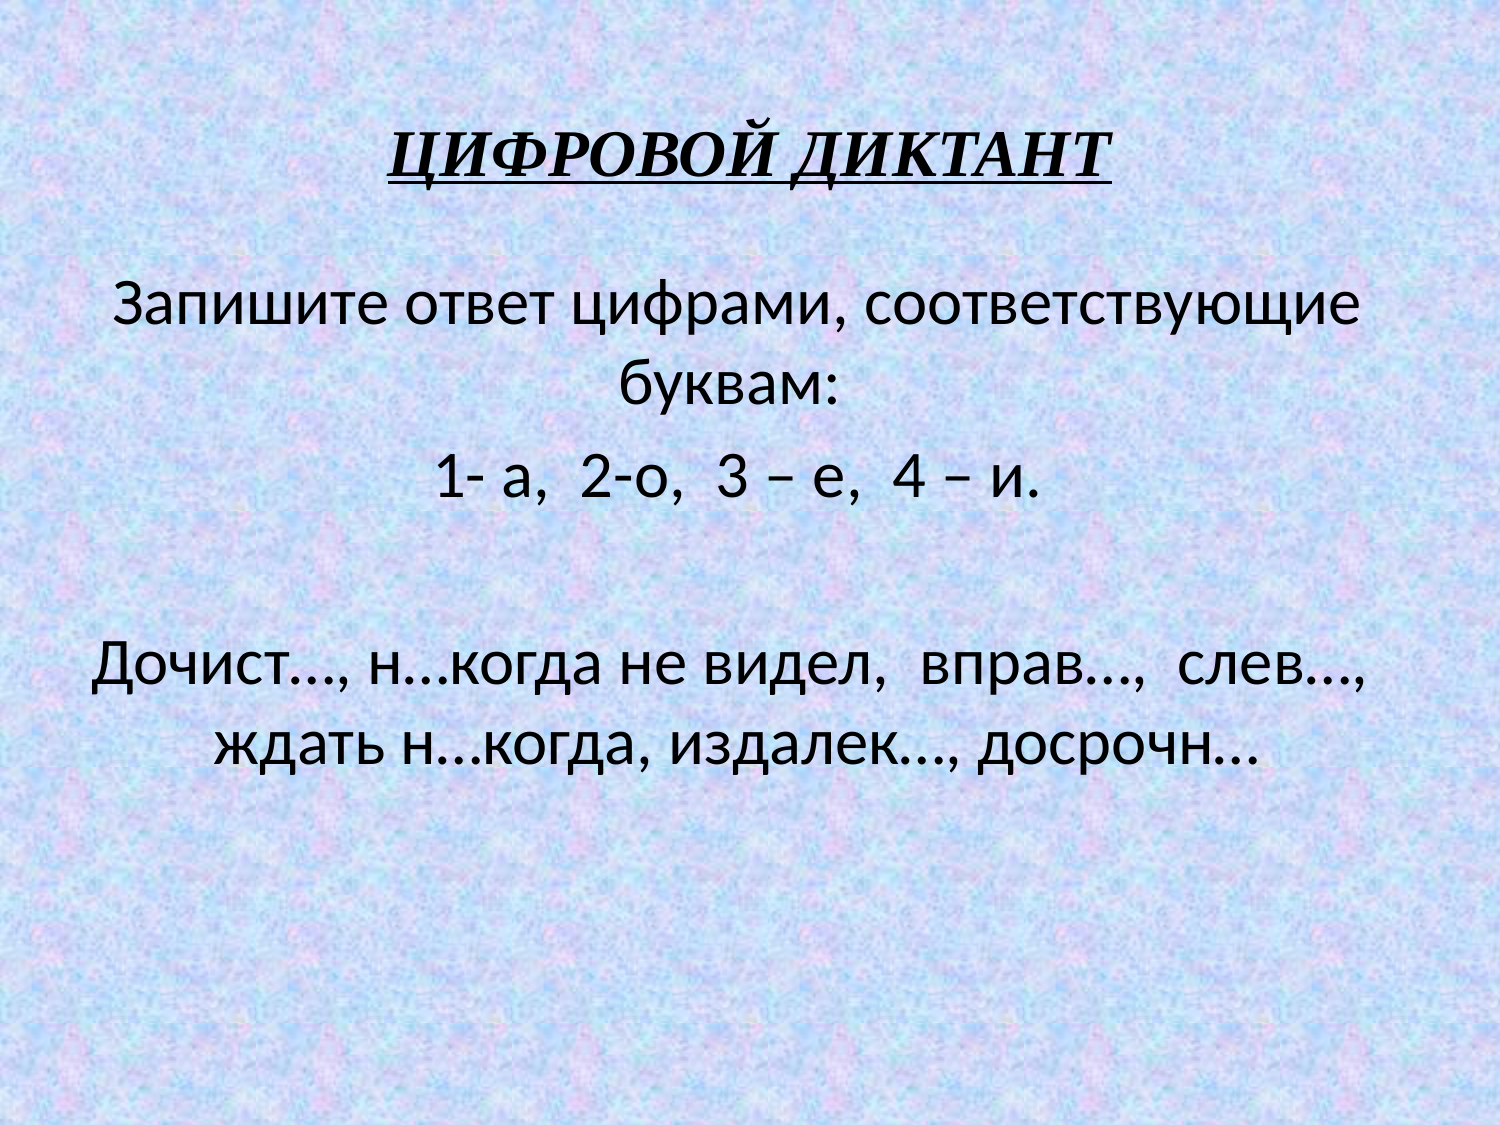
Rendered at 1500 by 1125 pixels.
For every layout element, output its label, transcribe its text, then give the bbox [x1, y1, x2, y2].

subtitle Запишите ответ цифрами, соответствующие буквам: 1- а, 2-о, 3 – е, 4 – и. Дочист…, н…когда не видел, вправ…, слев…, ждать н…когда, издалек…, досрочн… [62, 249, 1413, 1050]
picture [0, 0, 1500, 1125]
title ЦИФРОВОЙ ДИКТАНТ [112, 62, 1388, 238]
